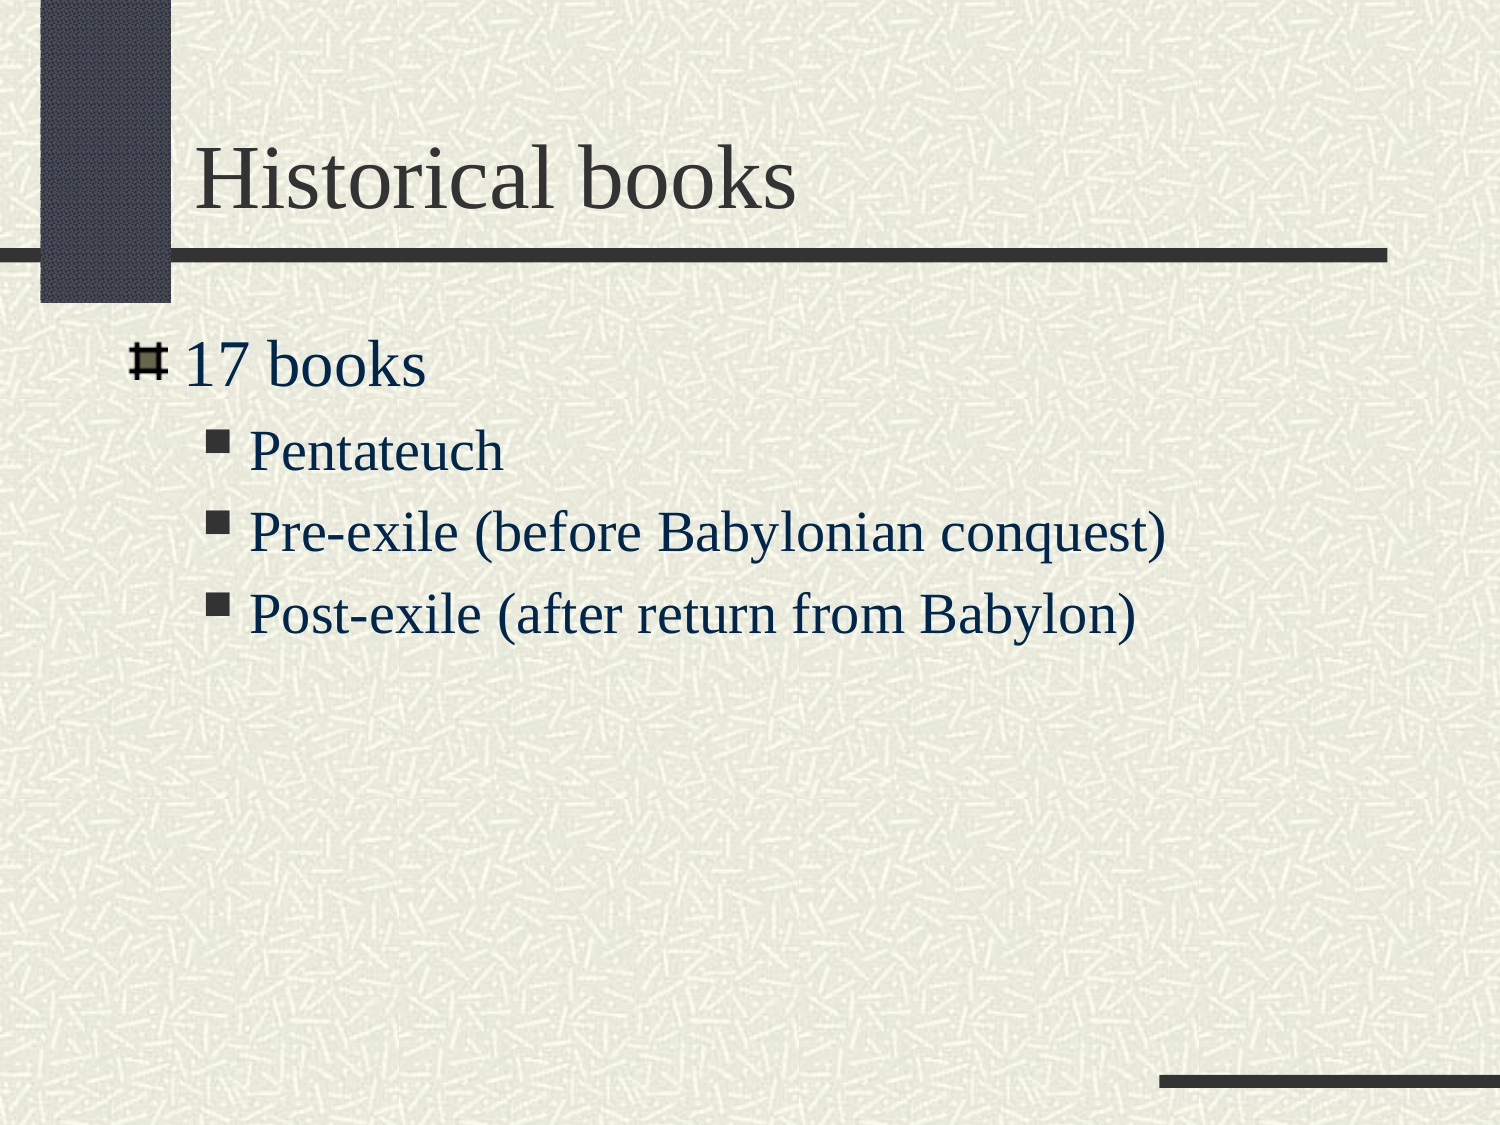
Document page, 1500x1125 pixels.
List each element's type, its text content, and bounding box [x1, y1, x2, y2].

title Historical books [179, 46, 1455, 235]
list 17 books Pentateuch Pre-exile (before Babylonian conquest) Post-exile (after return from Babylon) [112, 312, 1388, 1000]
picture [0, 0, 1500, 1125]
